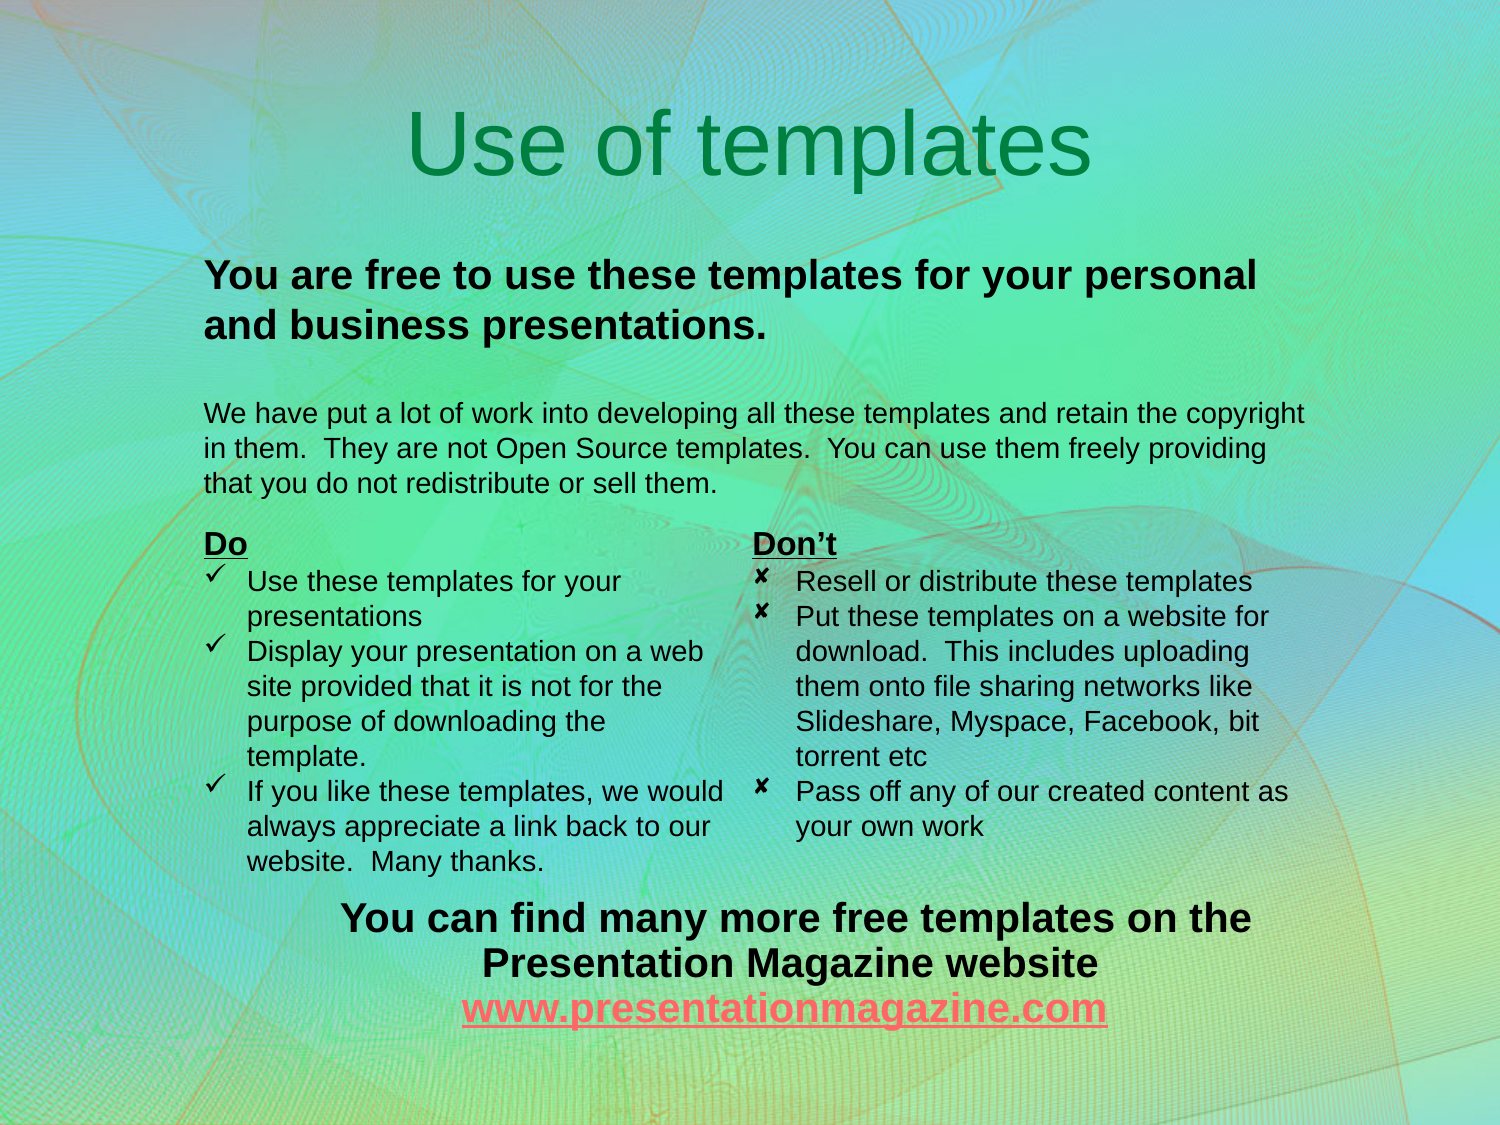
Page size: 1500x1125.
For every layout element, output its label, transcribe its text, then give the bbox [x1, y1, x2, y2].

text_box We have put a lot of work into developing all these templates and retain the copyright in them. They are not Open Source templates. You can use them freely providing that you do not redistribute or sell them. [188, 387, 1325, 507]
text_box You are free to use these templates for your personal and business presentations. [188, 240, 1329, 355]
text_box You can find many more free templates on the Presentation Magazine website www.presentationmagazine.com [171, 889, 1347, 1040]
text_box [88, 208, 1436, 1083]
picture [0, 0, 1500, 1125]
text_box Do Use these templates for your presentations Display your presentation on a web site provided that it is not for the purpose of downloading the template. If you like these templates, we would always appreciate a link back to our website. Many thanks. [188, 515, 749, 889]
text_box Don’t Resell or distribute these templates Put these templates on a website for download. This includes uploading them onto file sharing networks like Slideshare, Myspace, Facebook, bit torrent etc Pass off any of our created content as your own work [737, 515, 1335, 850]
title Use of templates [75, 45, 1425, 233]
